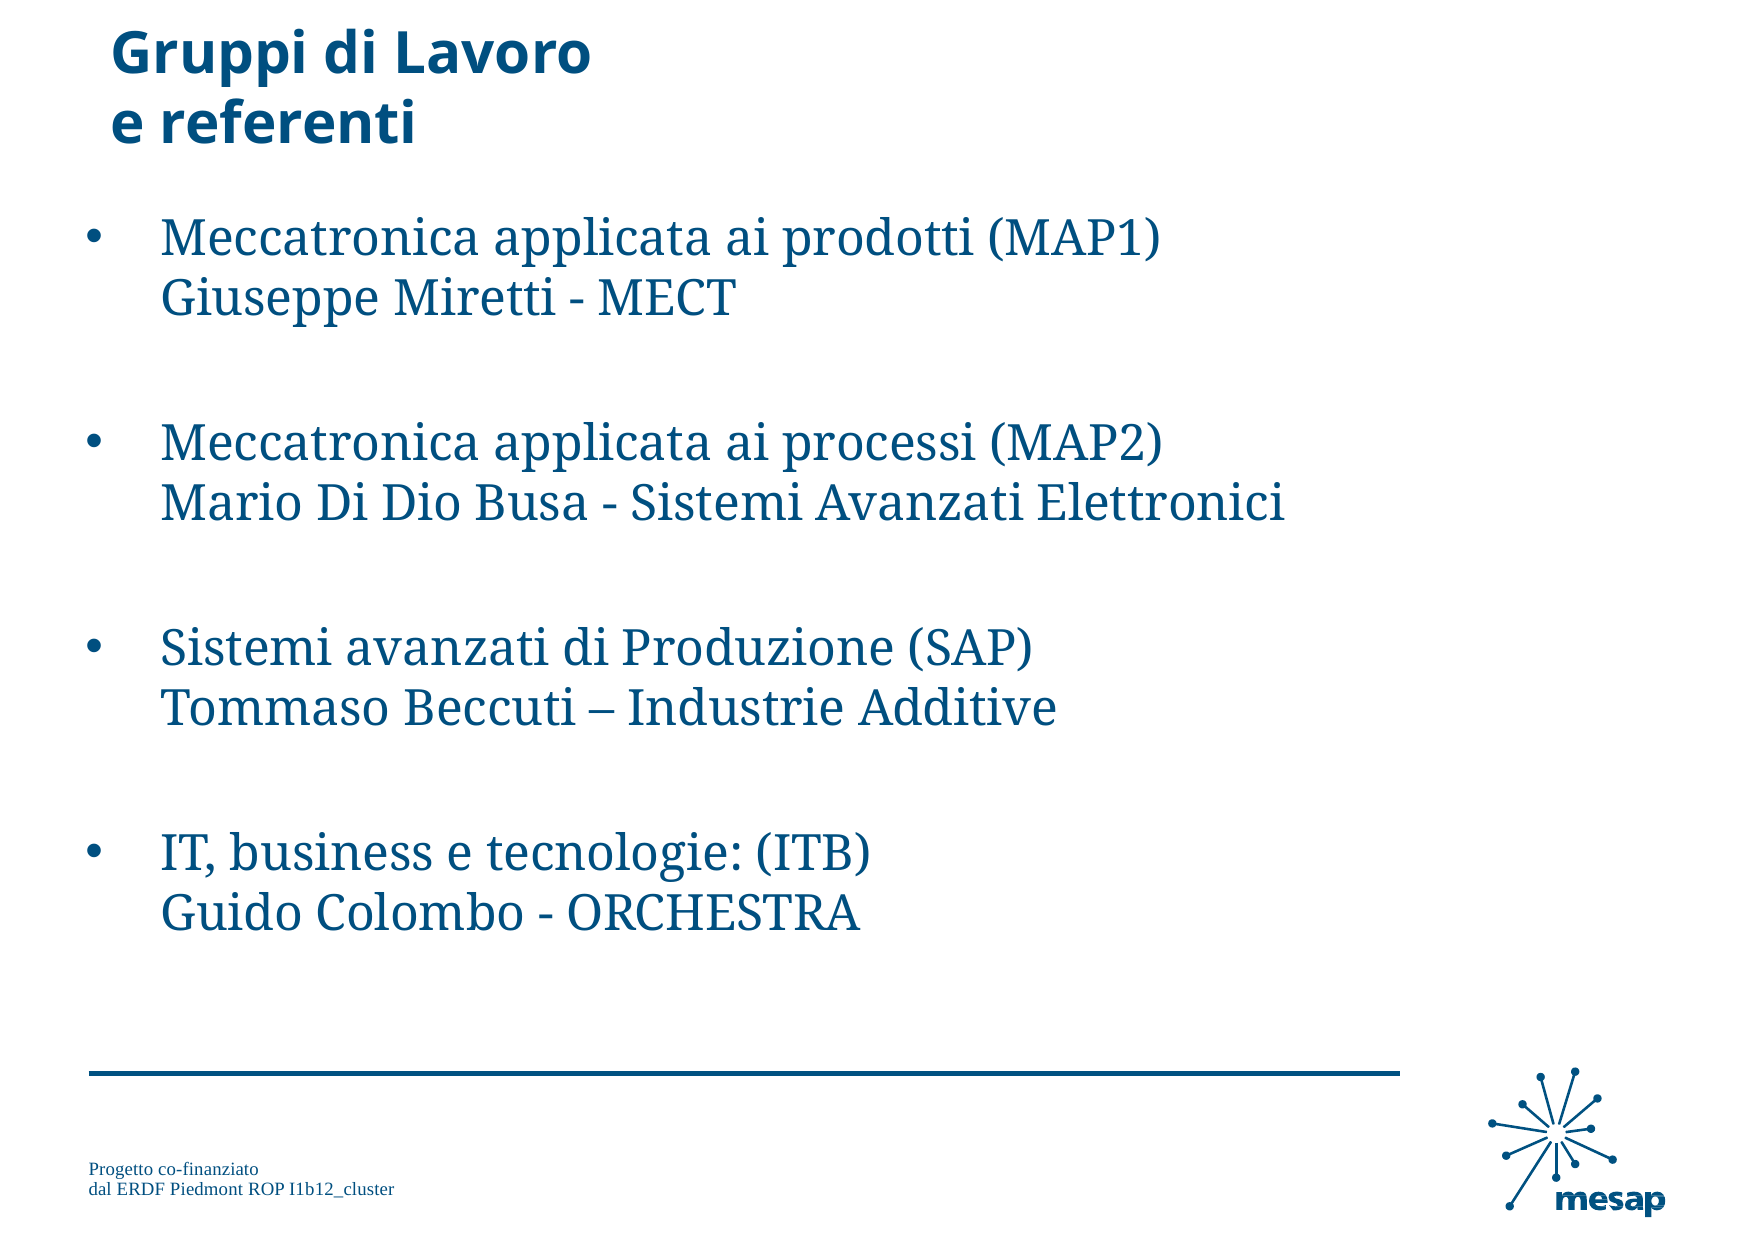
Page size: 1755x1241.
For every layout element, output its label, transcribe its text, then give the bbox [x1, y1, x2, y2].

text_box Meccatronica applicata ai prodotti (MAP1) Giuseppe Miretti - MECT Meccatronica applicata ai processi (MAP2) Mario Di Dio Busa - Sistemi Avanzati Elettronici Sistemi avanzati di Produzione (SAP) Tommaso Beccuti – Industrie Additive IT, business e tecnologie: (ITB) Guido Colombo - ORCHESTRA [83, 132, 1546, 941]
footer Progetto co-finanziato dal ERDF Piedmont ROP I1b12_cluster [86, 1157, 603, 1241]
text_box Gruppi di Lavoro e referenti [95, 7, 821, 132]
